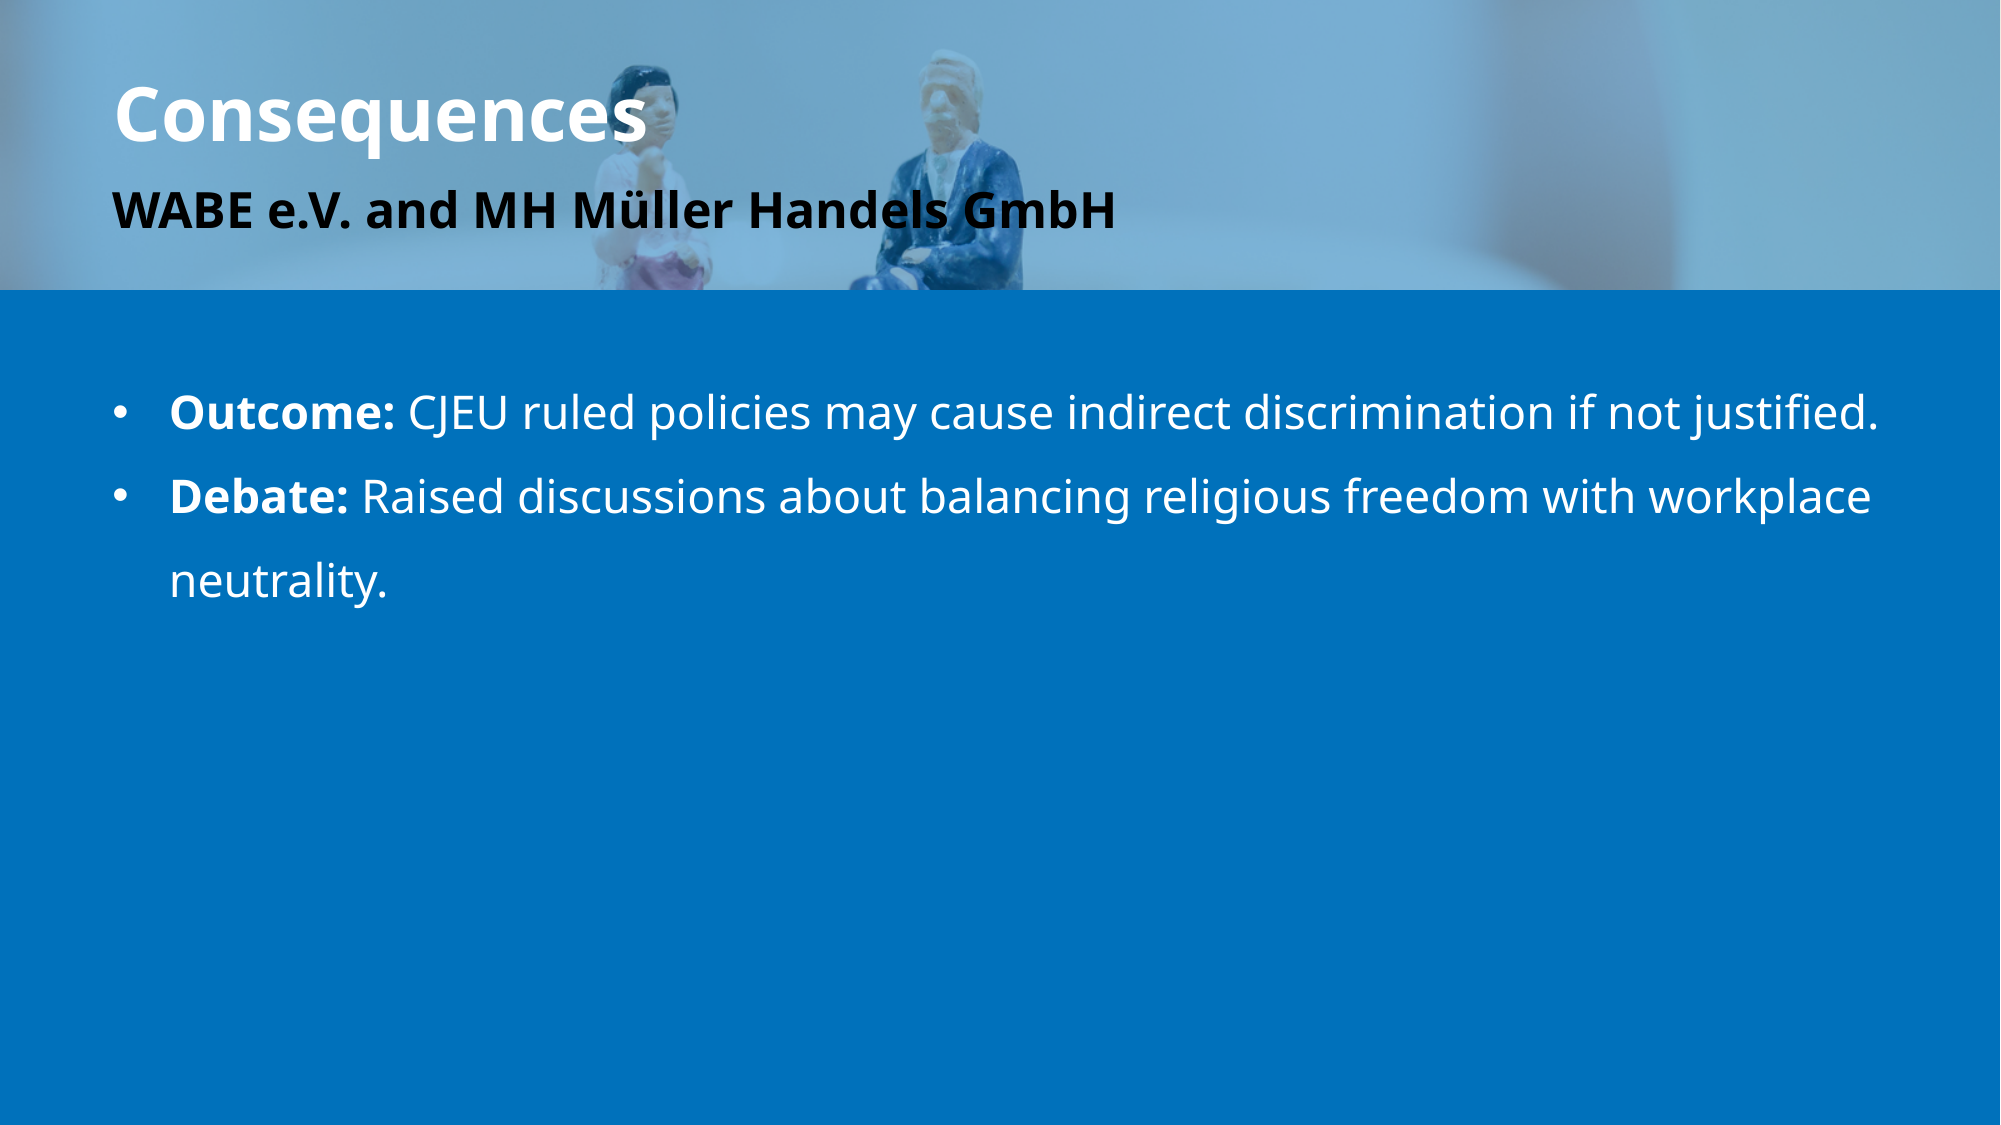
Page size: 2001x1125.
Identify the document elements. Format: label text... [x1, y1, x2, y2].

picture [0, 0, 2000, 290]
list Outcome: CJEU ruled policies may cause indirect discrimination if not justified. Debate: Raised discussions about balancing religious freedom with workplace neutrality. [112, 355, 1885, 614]
